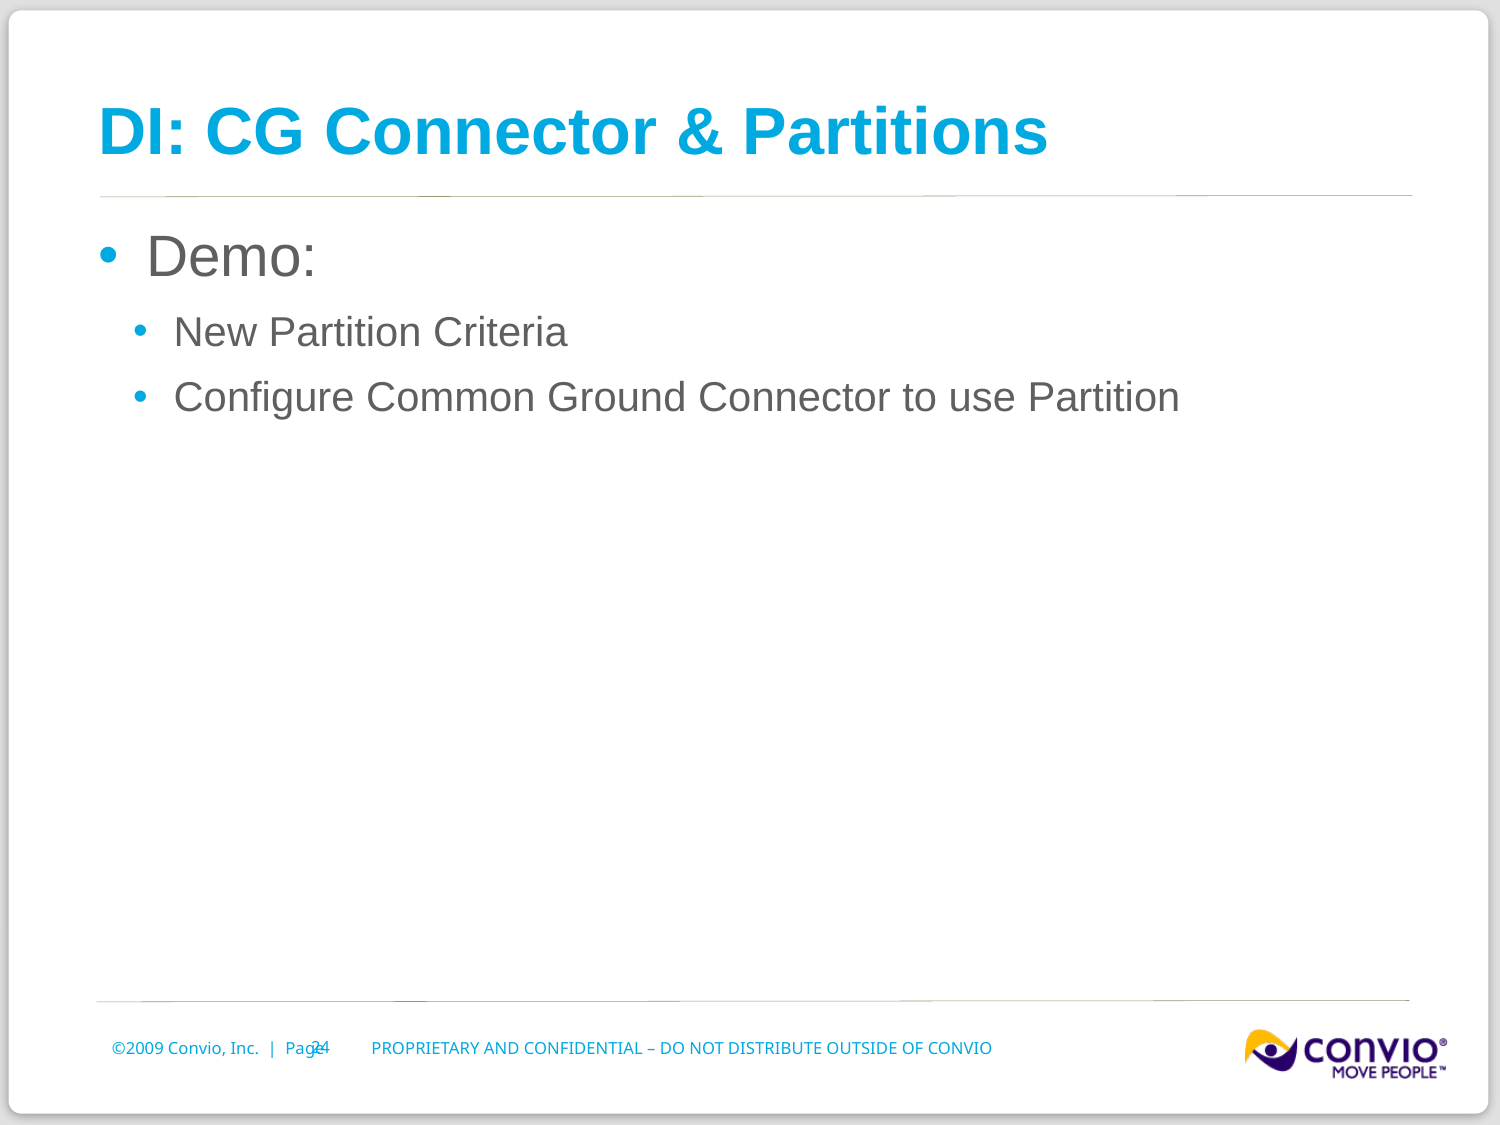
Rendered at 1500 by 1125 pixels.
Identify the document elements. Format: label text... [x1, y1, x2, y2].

picture [729, 1042, 734, 1052]
picture [1245, 1029, 1448, 1079]
list Demo: New Partition Criteria Configure Common Ground Connector to use Partition [93, 220, 1407, 957]
title DI: CG Connector & Partitions [93, 39, 1500, 174]
picture [877, 1042, 882, 1052]
picture [661, 1042, 666, 1052]
picture [112, 1042, 124, 1054]
picture [608, 1042, 617, 1054]
